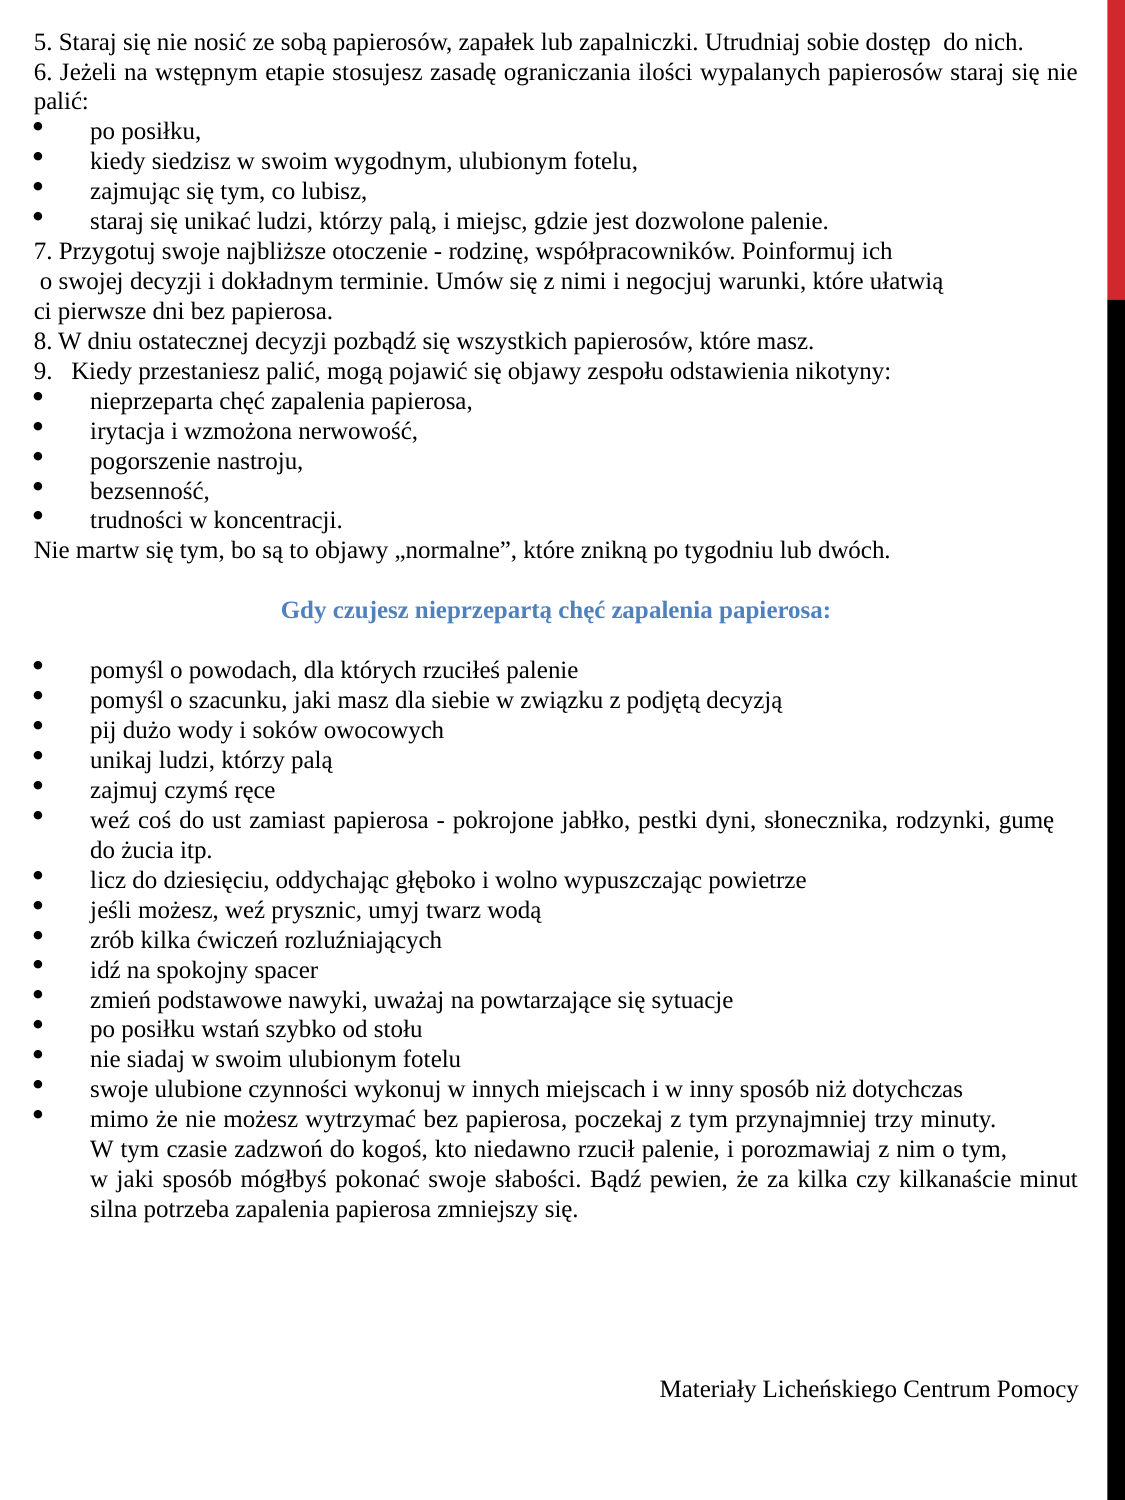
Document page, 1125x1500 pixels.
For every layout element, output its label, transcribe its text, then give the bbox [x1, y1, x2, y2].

text_box 5. Staraj się nie nosić ze sobą papierosów, zapałek lub zapalniczki. Utrudniaj sobie dostęp do nich. 6. Jeżeli na wstępnym etapie stosujesz zasadę ograniczania ilości wypalanych papierosów staraj się nie palić: po posiłku, kiedy siedzisz w swoim wygodnym, ulubionym fotelu, zajmując się tym, co lubisz, staraj się unikać ludzi, którzy palą, i miejsc, gdzie jest dozwolone palenie. 7. Przygotuj swoje najbliższe otoczenie - rodzinę, współpracowników. Poinformuj ich o swojej decyzji i dokładnym terminie. Umów się z nimi i negocjuj warunki, które ułatwią ci pierwsze dni bez papierosa. 8. W dniu ostatecznej decyzji pozbądź się wszystkich papierosów, które masz. 9. Kiedy przestaniesz palić, mogą pojawić się objawy zespołu odstawienia nikotyny: nieprzeparta chęć zapalenia papierosa, irytacja i wzmożona nerwowość, pogorszenie nastroju, bezsenność, trudności w koncentracji. Nie martw się tym, bo są to objawy „normalne”, które znikną po tygodniu lub dwóch. Gdy czujesz nieprzepartą chęć zapalenia papierosa: pomyśl o powodach, dla których rzuciłeś palenie pomyśl o szacunku, jaki masz dla siebie w związku z podjętą decyzją pij dużo wody i soków owocowych unikaj ludzi, którzy palą zajmuj czymś ręce weź coś do ust zamiast papierosa - pokrojone jabłko, pestki dyni, słonecznika, rodzynki, gumę do żucia itp. licz do dziesięciu, oddychając głęboko i wolno wypuszczając powietrze jeśli możesz, weź prysznic, umyj twarz wodą zrób kilka ćwiczeń rozluźniających idź na spokojny spacer zmień podstawowe nawyki, uważaj na powtarzające się sytuacje po posiłku wstań szybko od stołu nie siadaj w swoim ulubionym fotelu swoje ulubione czynności wykonuj w innych miejscach i w inny sposób niż dotychczas mimo że nie możesz wytrzymać bez papierosa, poczekaj z tym przynajmniej trzy minuty. W tym czasie zadzwoń do kogoś, kto niedawno rzucił palenie, i porozmawiaj z nim o tym, w jaki sposób mógłbyś pokonać swoje słabości. Bądź pewien, że za kilka czy kilkanaście minut silna potrzeba zapalenia papierosa zmniejszy się. Materiały Licheńskiego Centrum Pomocy [19, 17, 1094, 1410]
